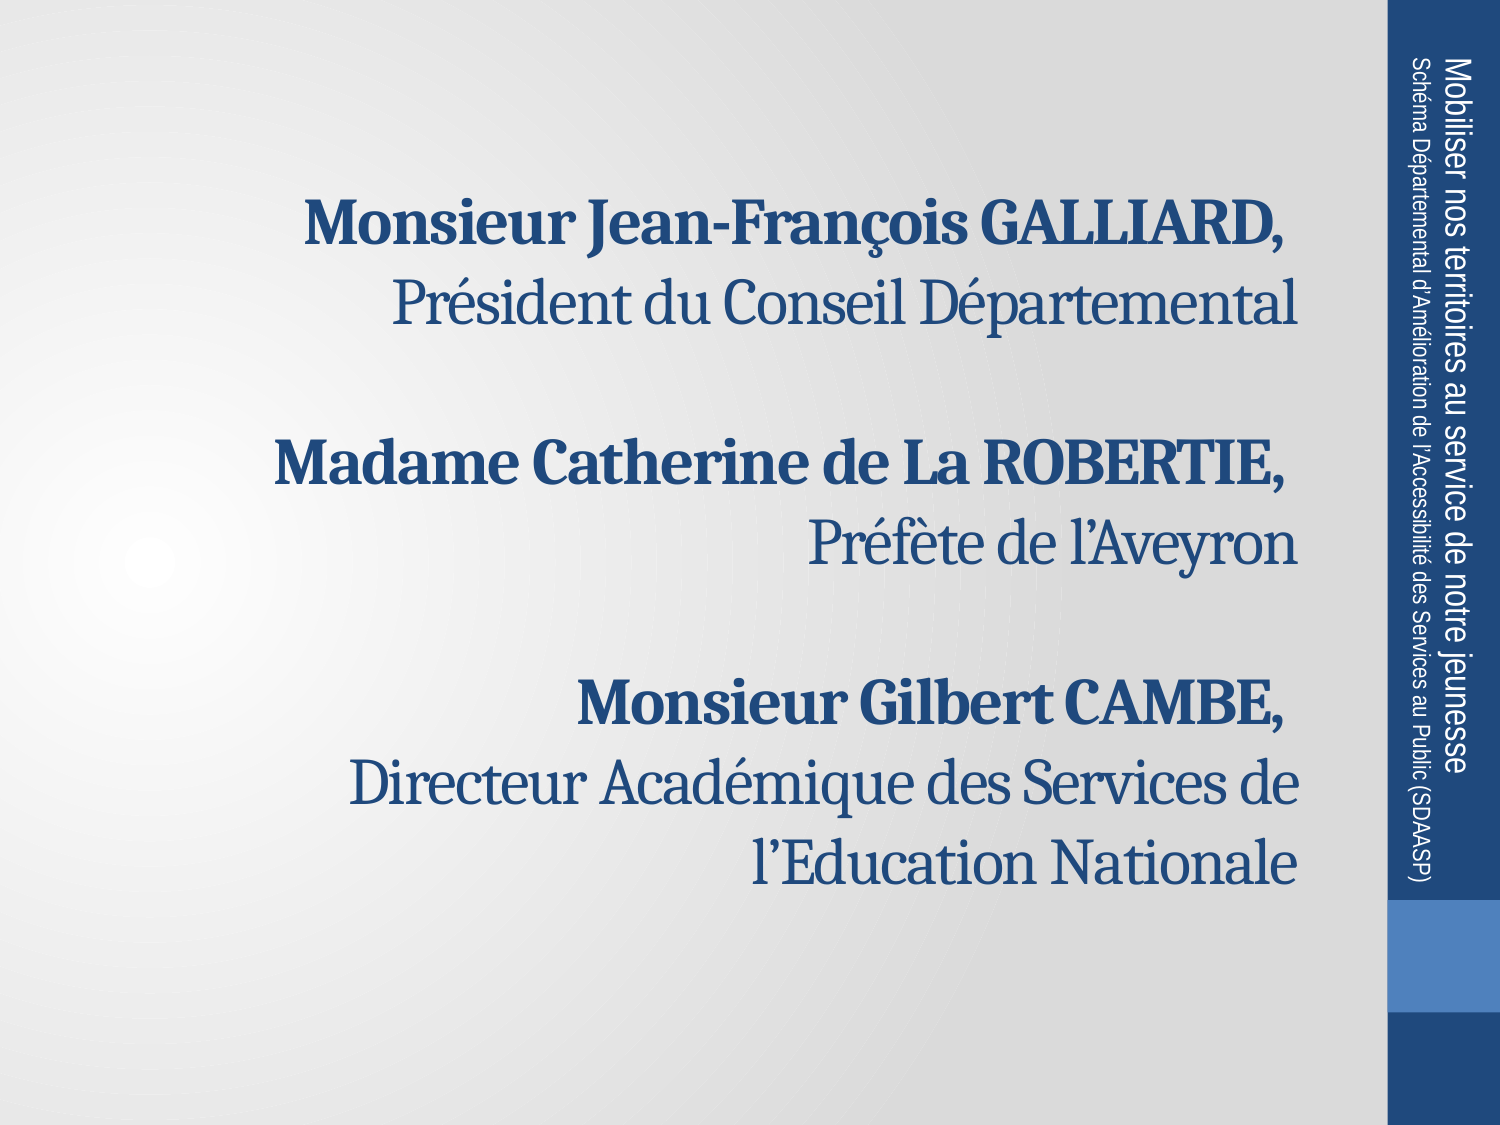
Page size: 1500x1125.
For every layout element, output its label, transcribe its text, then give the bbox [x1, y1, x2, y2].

text_box Mobiliser nos territoires au service de notre jeunesse Schéma Départemental d’Amélioration de l’Accessibilité des Services au Public (SDAASP) [1400, 42, 1491, 1021]
title Monsieur Jean-François GALLIARD, Président du Conseil Départemental Madame Catherine de La ROBERTIE, Préfète de l’Aveyron Monsieur Gilbert CAMBE, Directeur Académique des Services de l’Education Nationale [76, 302, 1315, 906]
